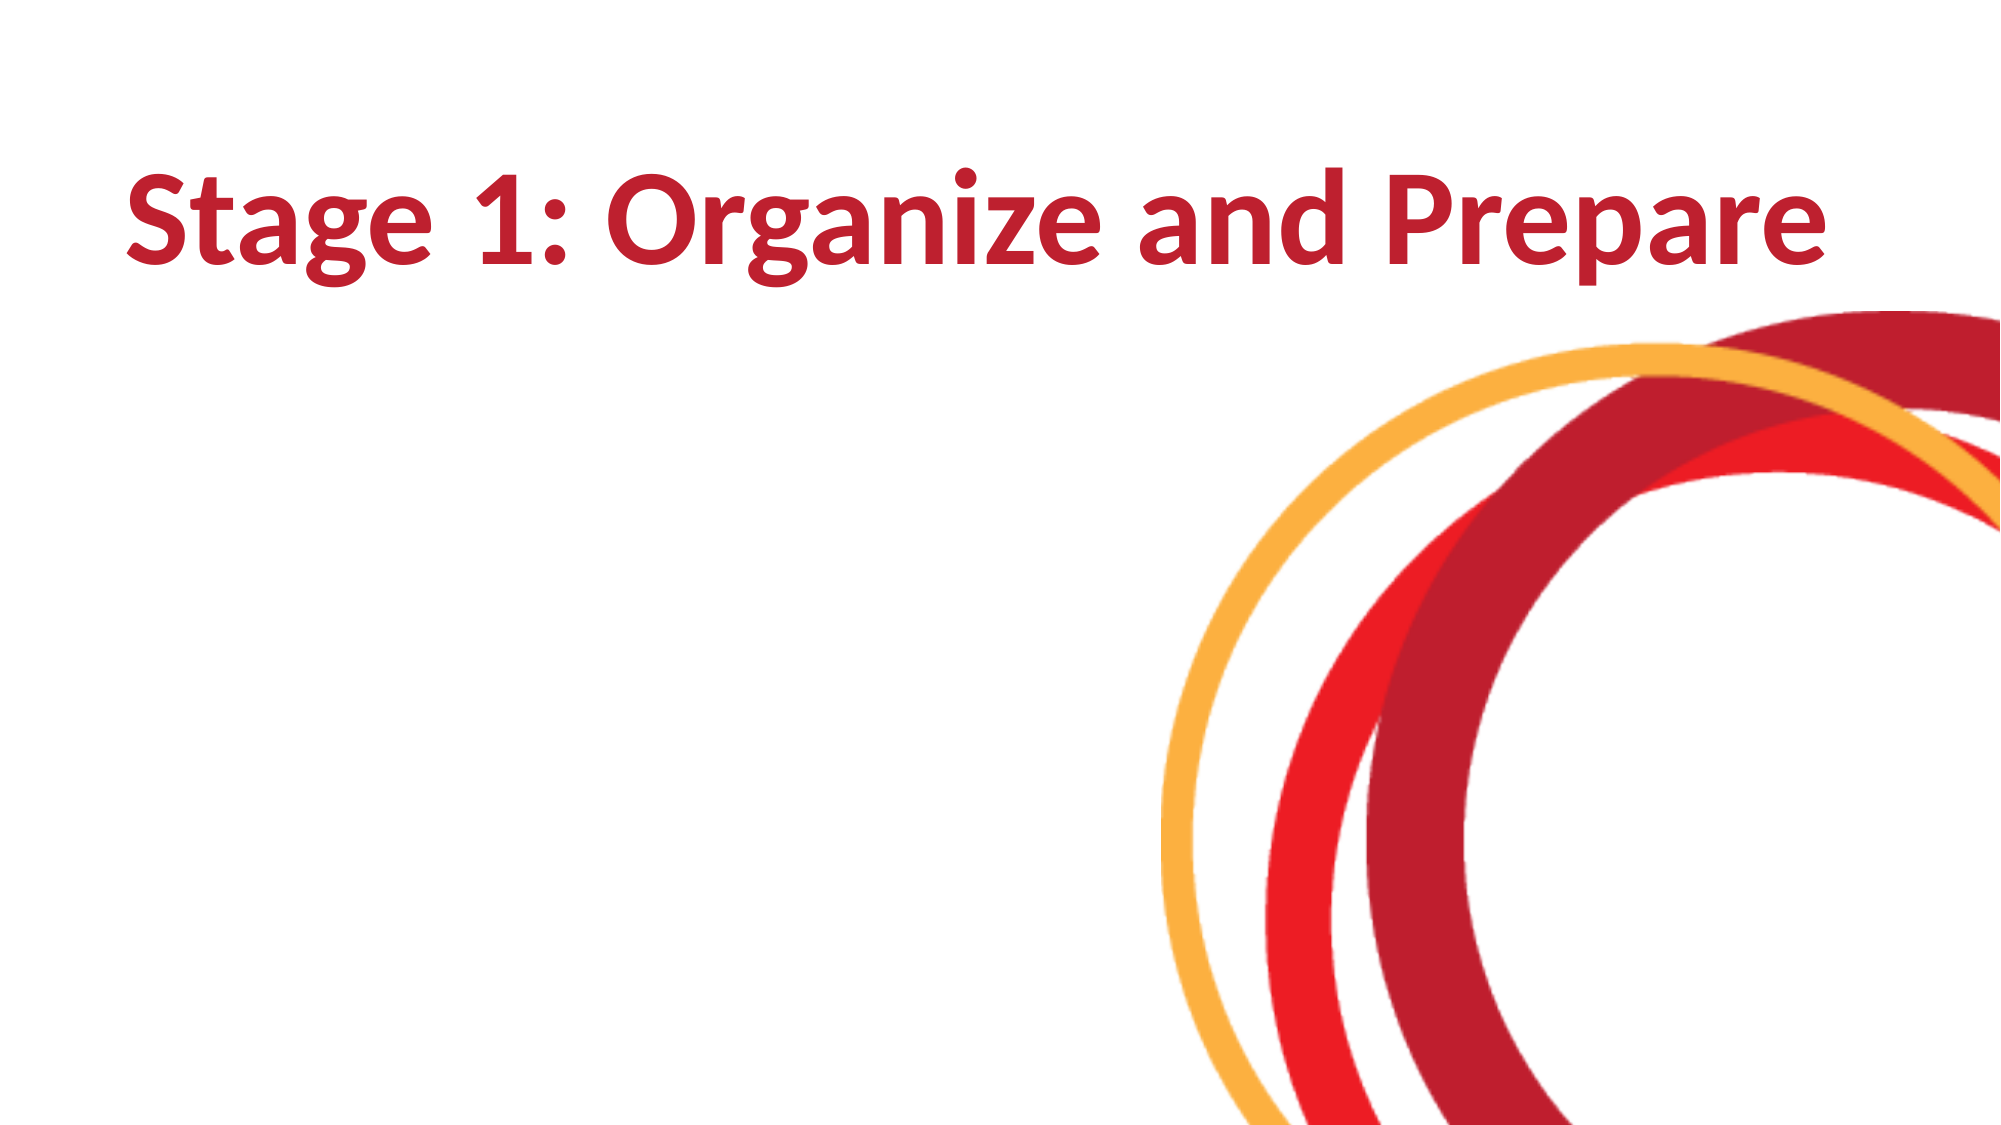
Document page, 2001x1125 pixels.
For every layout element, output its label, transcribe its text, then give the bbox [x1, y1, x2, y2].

picture [1161, 311, 2000, 1125]
title Stage 1: Organize and Prepare [109, 102, 1904, 390]
